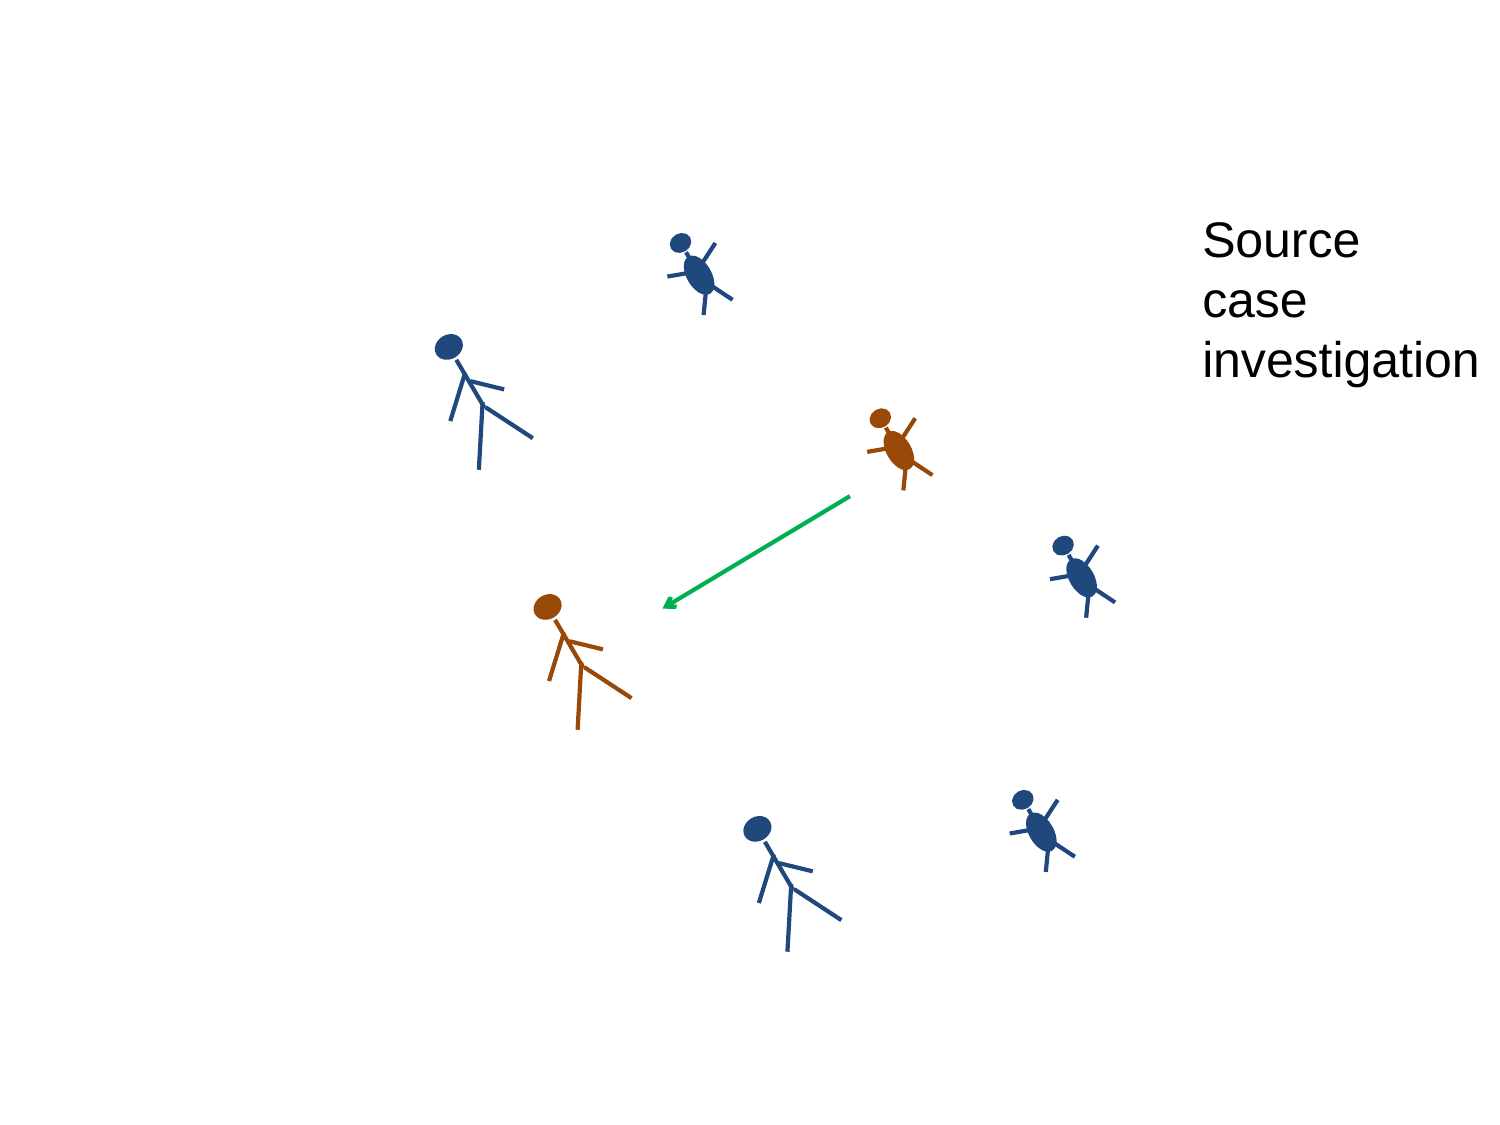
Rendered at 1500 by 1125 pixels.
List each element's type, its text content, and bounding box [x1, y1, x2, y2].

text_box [866, 410, 925, 491]
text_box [662, 495, 851, 609]
text_box Source case investigation [1187, 199, 1500, 395]
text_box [1009, 792, 1067, 873]
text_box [667, 235, 725, 316]
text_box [539, 591, 603, 724]
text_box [441, 331, 505, 464]
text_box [749, 813, 813, 946]
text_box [1049, 537, 1108, 618]
